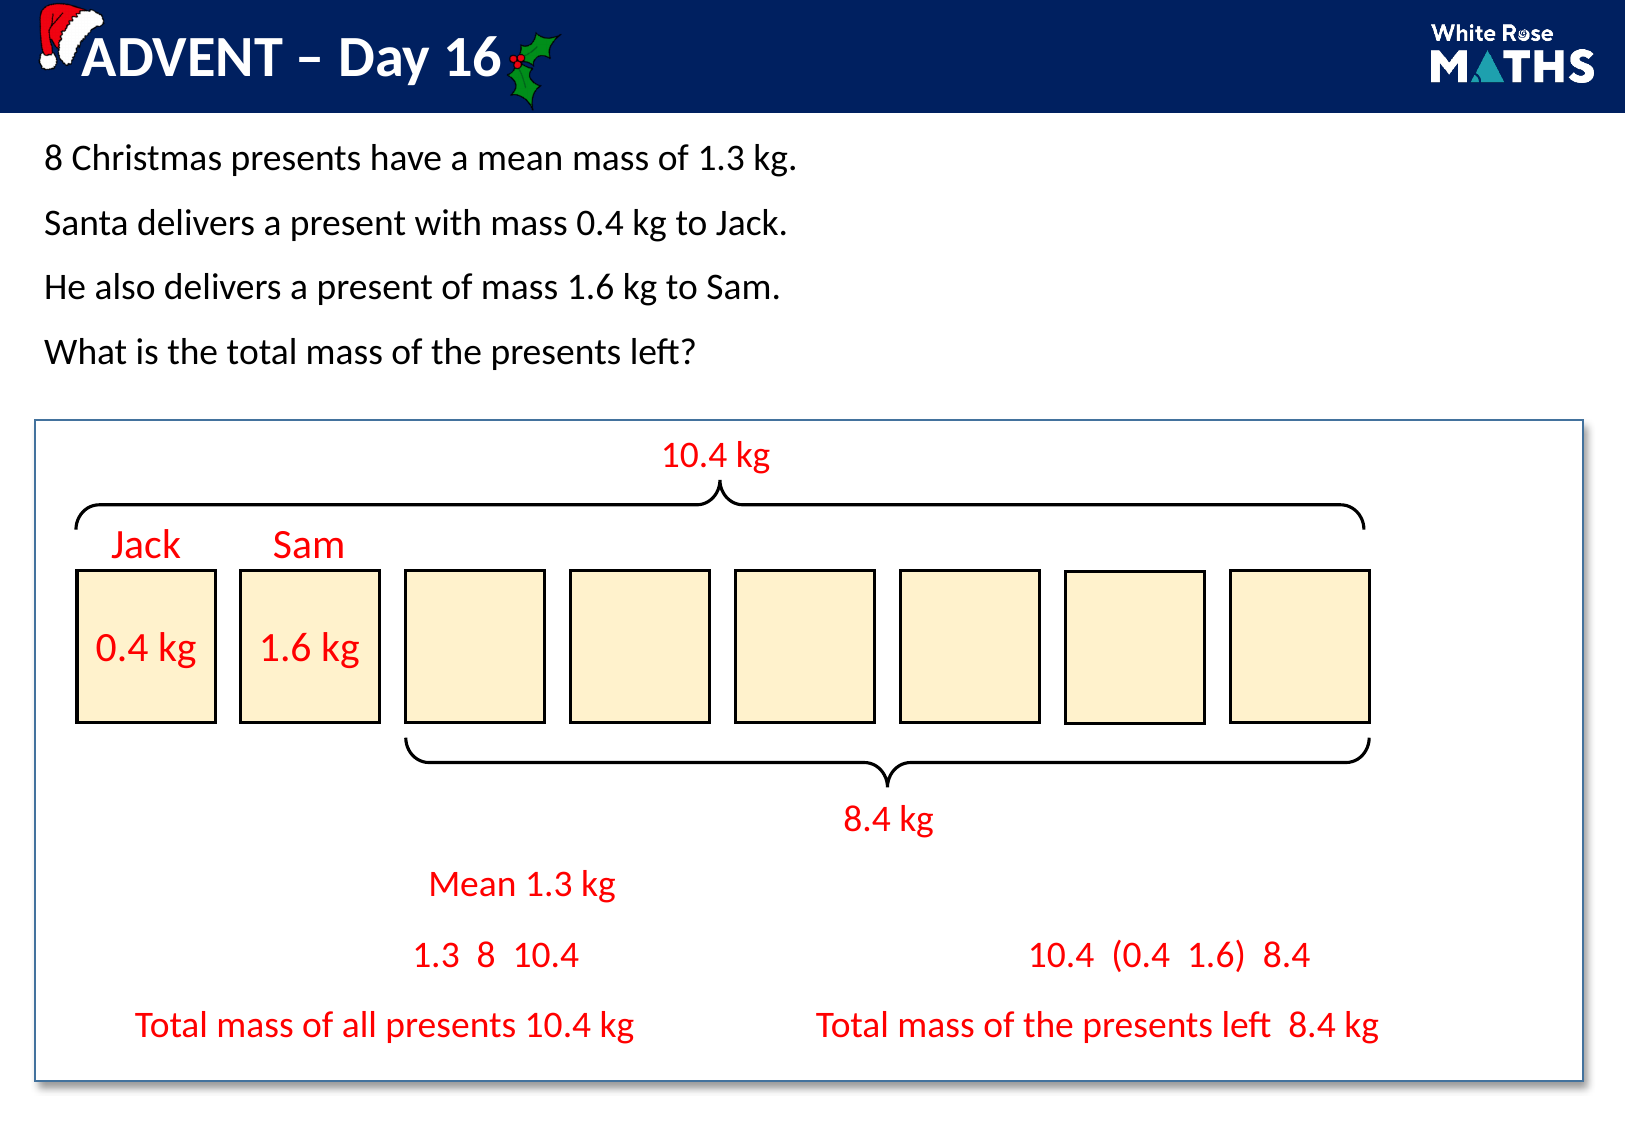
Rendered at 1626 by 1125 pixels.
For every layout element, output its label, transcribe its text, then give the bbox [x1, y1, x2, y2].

text_box ADVENT – Day 16 [46, 10, 538, 96]
text_box [240, 677, 380, 724]
text_box Jack [76, 509, 84, 520]
text_box Sam [239, 530, 379, 575]
text_box [1229, 570, 1370, 724]
text_box Jack [76, 530, 216, 575]
text_box [0, 0, 520, 114]
text_box [34, 419, 1584, 1082]
text_box 8 Christmas presents have a mean mass of 1.3 kg. Santa delivers a present with mass 0.4 kg to Jack. He also delivers a present of mass 1.6 kg to Sam. What is the total mass of the presents left? [29, 122, 1364, 380]
picture [14, 0, 110, 78]
picture [1430, 24, 1594, 83]
text_box 8.4 kg [693, 786, 1084, 847]
text_box [1064, 570, 1205, 724]
text_box 0.4 kg [76, 612, 216, 677]
text_box [405, 737, 1370, 786]
text_box [75, 483, 1365, 530]
text_box [900, 570, 1040, 724]
picture [484, 15, 592, 121]
text_box [735, 570, 875, 724]
text_box 10.4 kg [524, 422, 915, 483]
text_box 1.6 kg [239, 612, 380, 677]
text_box [405, 570, 545, 724]
text_box [110, 0, 1625, 114]
text_box [240, 570, 380, 612]
text_box [76, 570, 217, 724]
text_box [570, 570, 710, 724]
